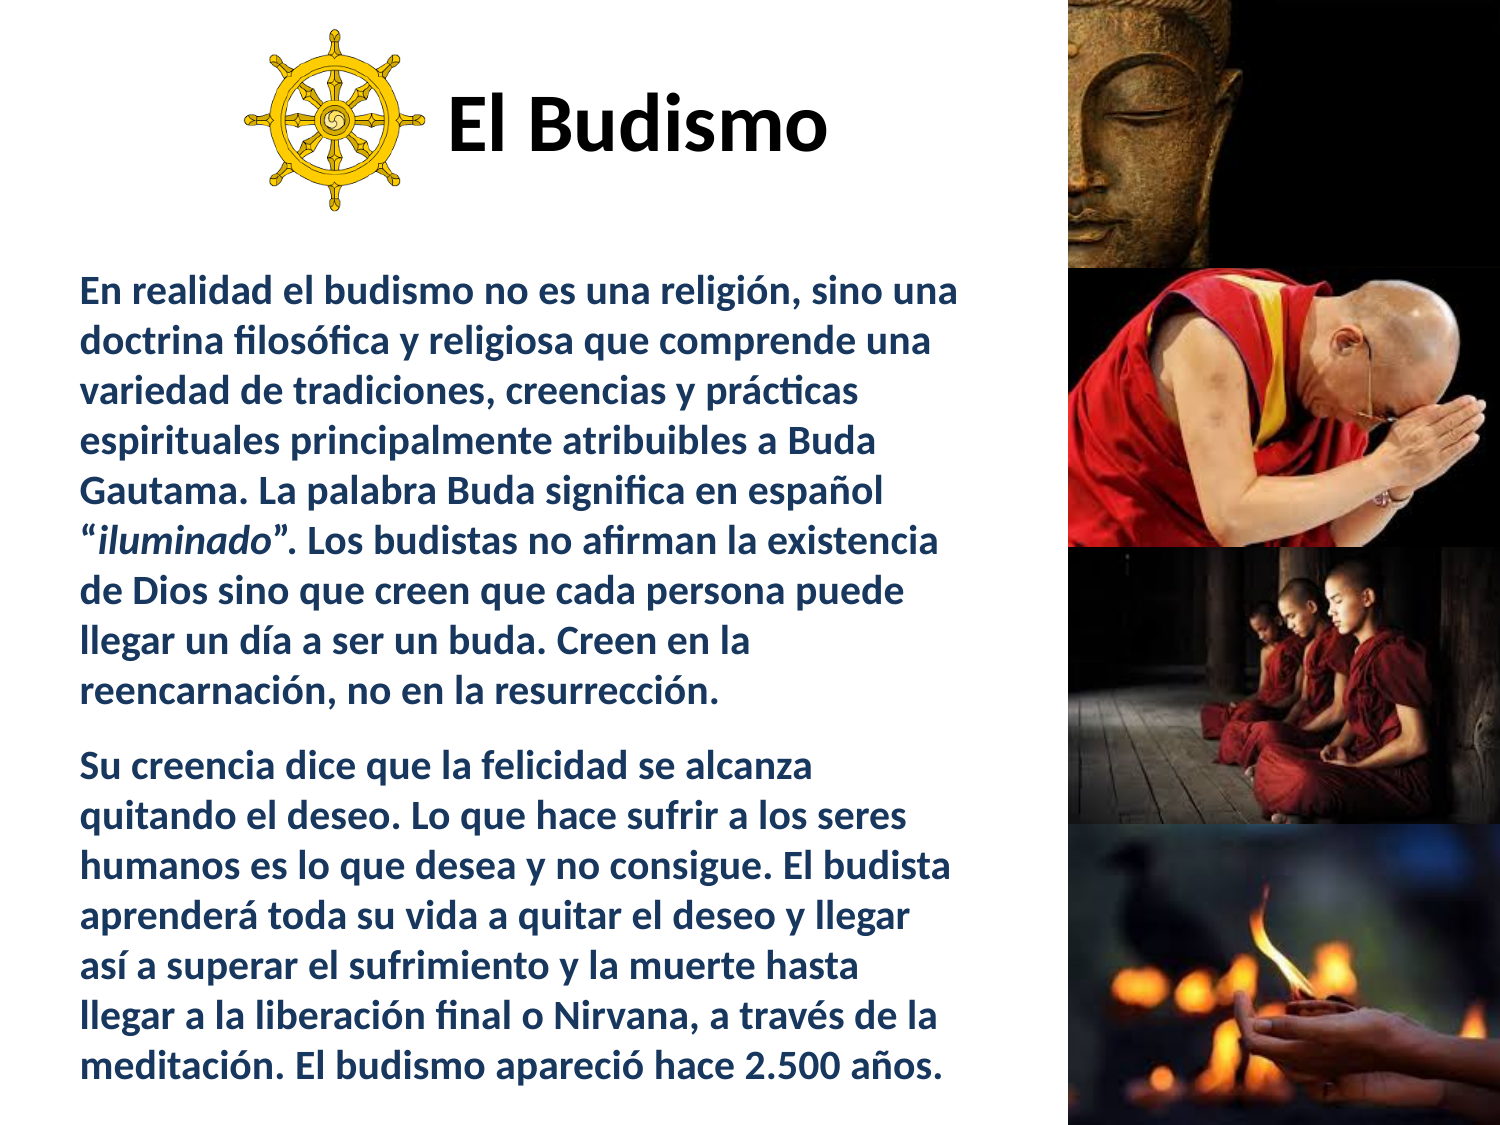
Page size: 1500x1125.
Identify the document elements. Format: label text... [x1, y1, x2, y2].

picture [241, 27, 427, 212]
text_box El Budismo [431, 61, 845, 176]
text_box En realidad el budismo no es una religión, sino una doctrina filosófica y religiosa que comprende una variedad de tradiciones, creencias y prácticas espirituales principalmente atribuibles a Buda Gautama. La palabra Buda significa en español “iluminado”. Los budistas no afirman la existencia de Dios sino que creen que cada persona puede llegar un día a ser un buda. Creen en la reencarnación, no en la resurrección. Su creencia dice que la felicidad se alcanza quitando el deseo. Lo que hace sufrir a los seres humanos es lo que desea y no consigue. El budista aprenderá toda su vida a quitar el deseo y llegar así a superar el sufrimiento y la muerte hasta llegar a la liberación final o Nirvana, a través de la meditación. El budismo apareció hace 2.500 años. [64, 255, 975, 1096]
picture [1068, 0, 1500, 1125]
